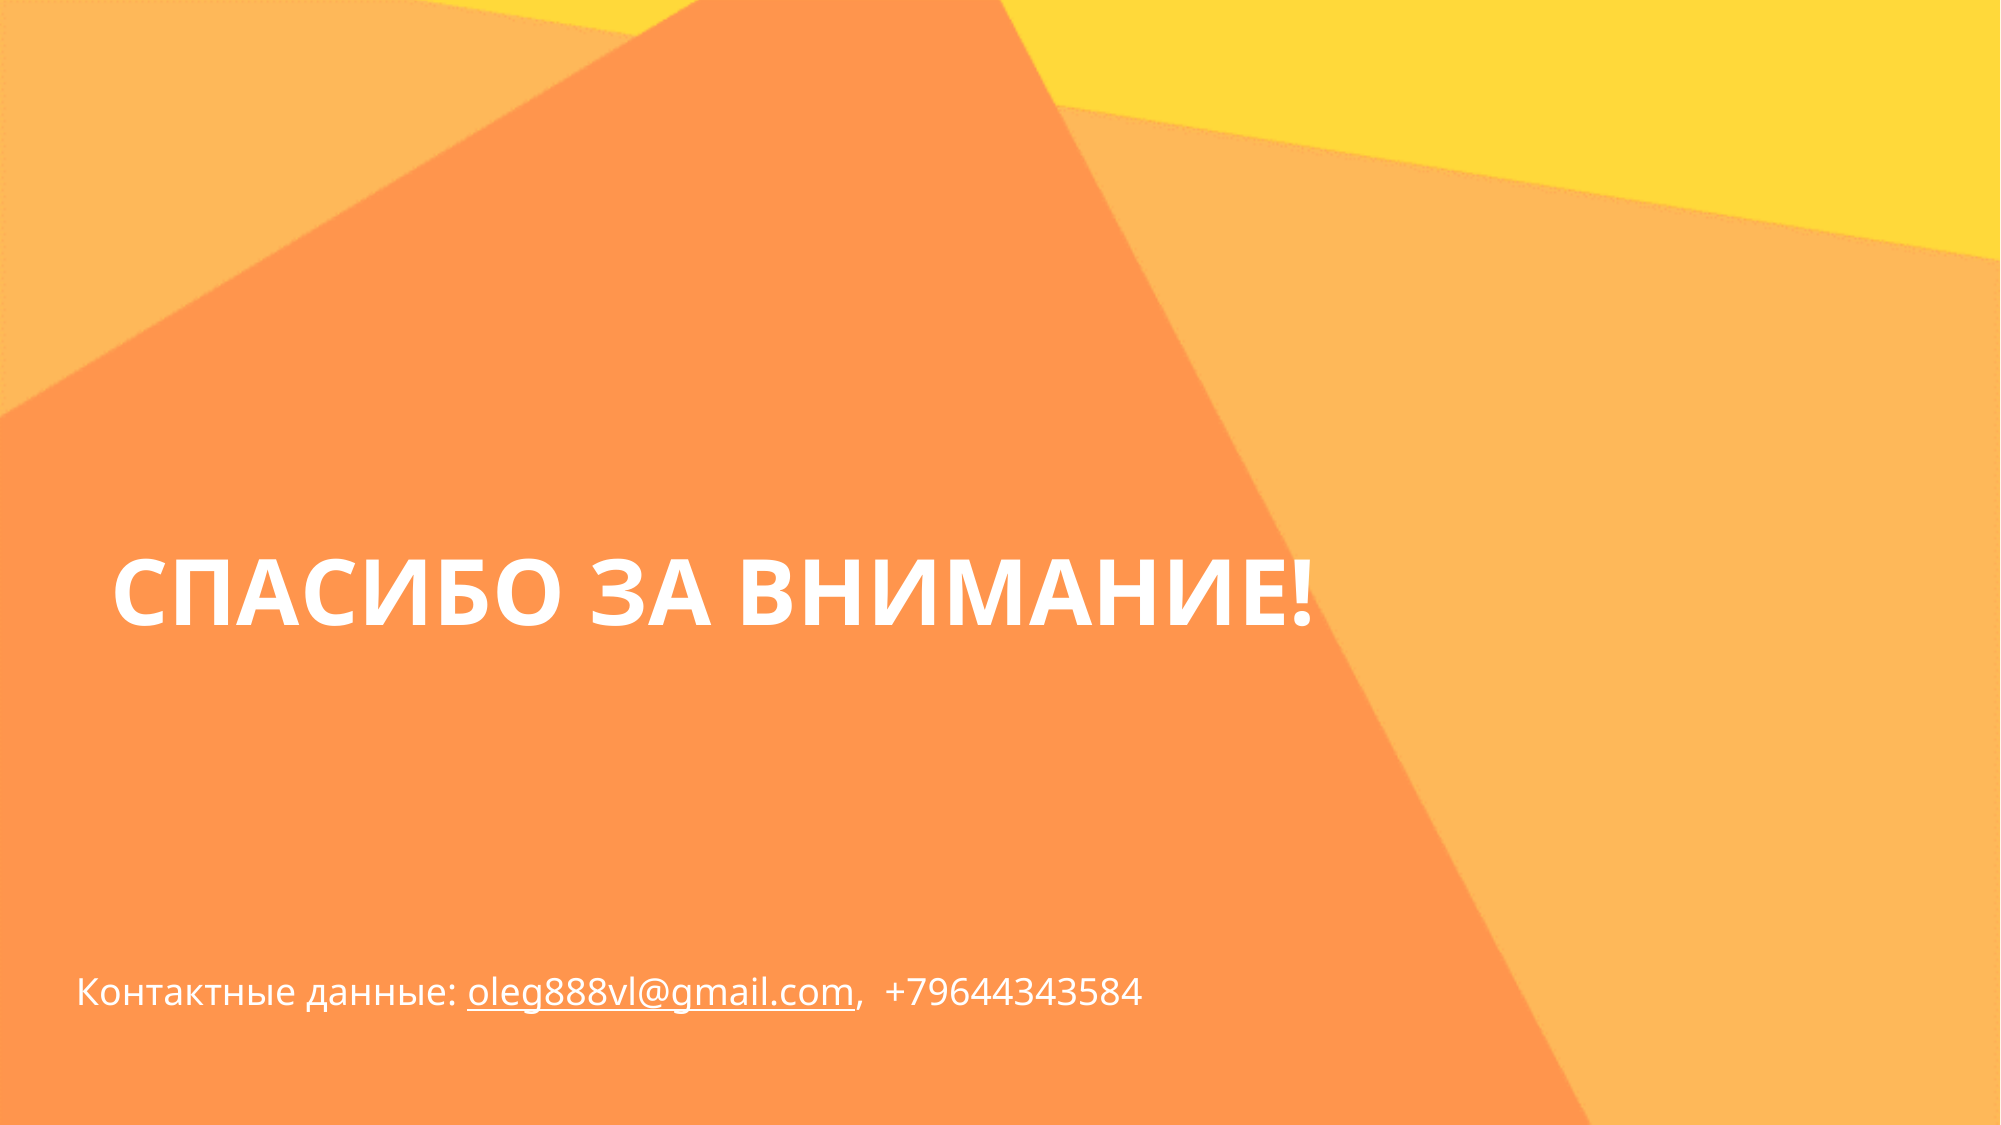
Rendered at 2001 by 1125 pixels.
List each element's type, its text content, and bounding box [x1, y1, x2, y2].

picture [0, 0, 2001, 1125]
text_box Контактные данные: oleg888vl@gmail.com, +79644343584 [61, 960, 1878, 1021]
title СПАСИБО ЗА ВНИМАНИЕ! [95, 403, 1767, 654]
